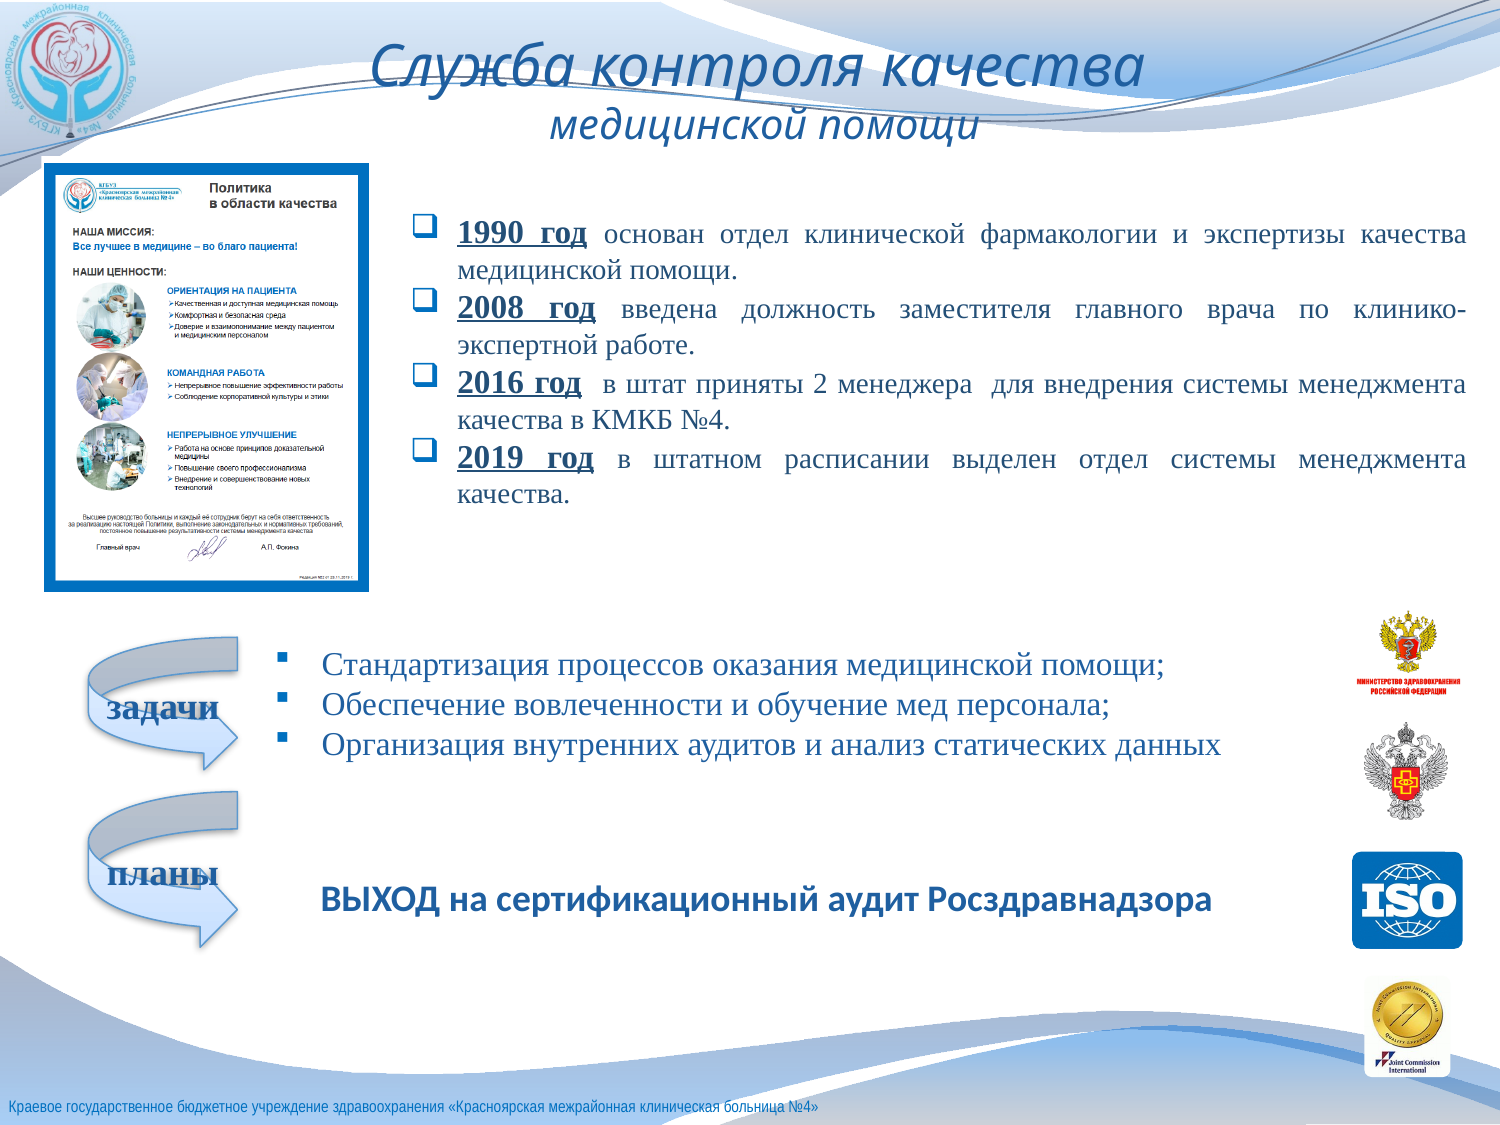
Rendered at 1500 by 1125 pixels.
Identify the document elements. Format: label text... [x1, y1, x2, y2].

picture [40, 156, 370, 600]
text_box Служба контроля качества медицинской помощи [157, 20, 1373, 156]
text_box Стандартизация процессов оказания медицинской помощи; Обеспечение вовлеченности и обучение мед персонала; Организация внутренних аудитов и анализ статических данных [157, 634, 1301, 770]
text_box ВЫХОД на сертификационный аудит Росздравнадзора [290, 866, 1287, 927]
table_cell - [5, 3, 136, 8]
picture [93, 127, 136, 138]
text_box 1990 год основан отдел клинической фармакологии и экспертизы качества медицинской помощи. 2008 год введена должность заместителя главного врача по клинико-экспертной работе. 2016 год в штат приняты 2 менеджера для внедрения системы менеджмента качества в КМКБ №4. 2019 год в штатном расписании выделен отдел системы менеджмента качества. [374, 202, 1483, 518]
picture [1364, 975, 1451, 1078]
text_box планы [87, 790, 239, 948]
text_box задачи [87, 636, 239, 771]
picture [113, 116, 136, 128]
picture [1362, 722, 1449, 820]
picture [1351, 851, 1463, 950]
picture [1341, 605, 1473, 704]
